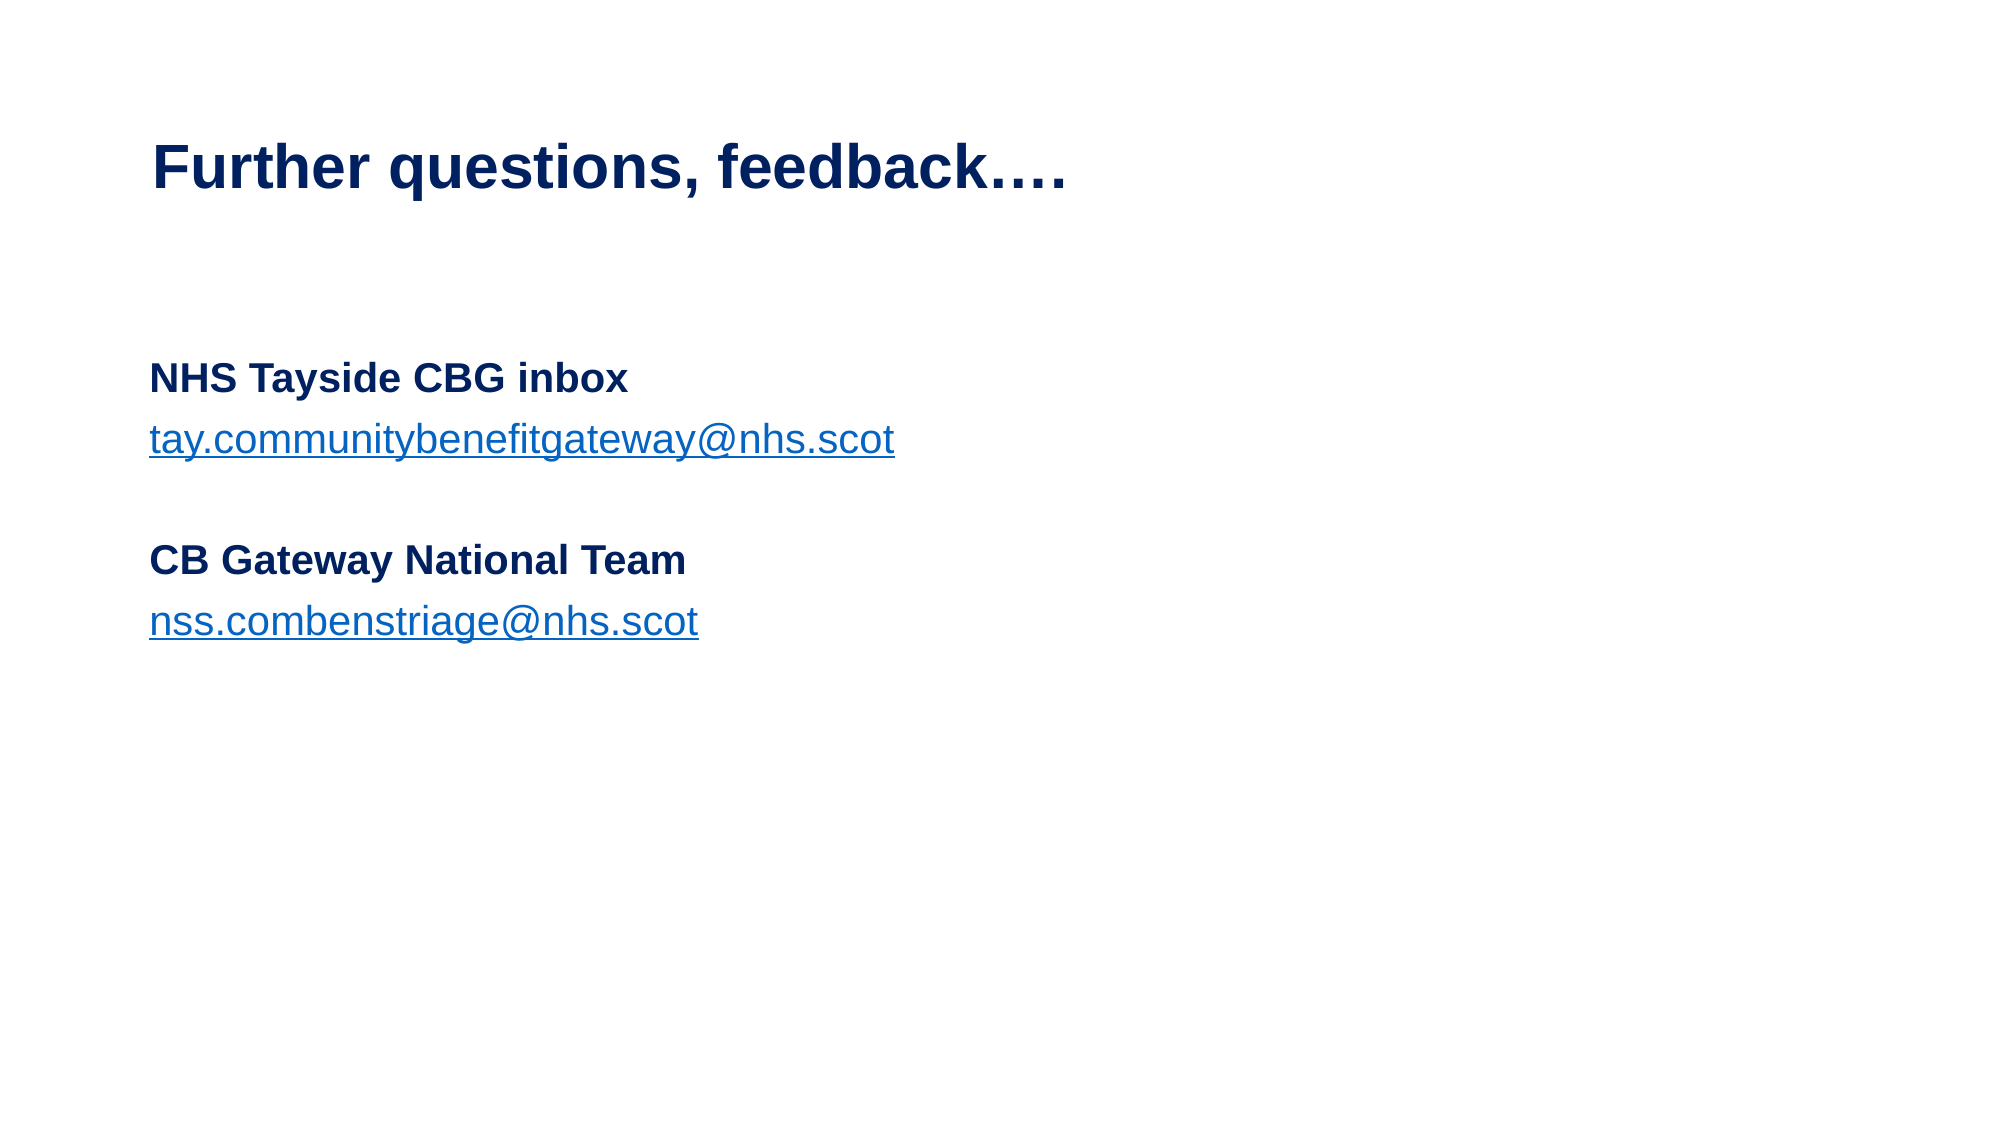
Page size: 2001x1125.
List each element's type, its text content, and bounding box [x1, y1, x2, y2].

title Further questions, feedback…. [137, 59, 1863, 278]
list NHS Tayside CBG inbox tay.communitybenefitgateway@nhs.scot CB Gateway National Team nss.combenstriage@nhs.scot [134, 349, 1860, 1125]
